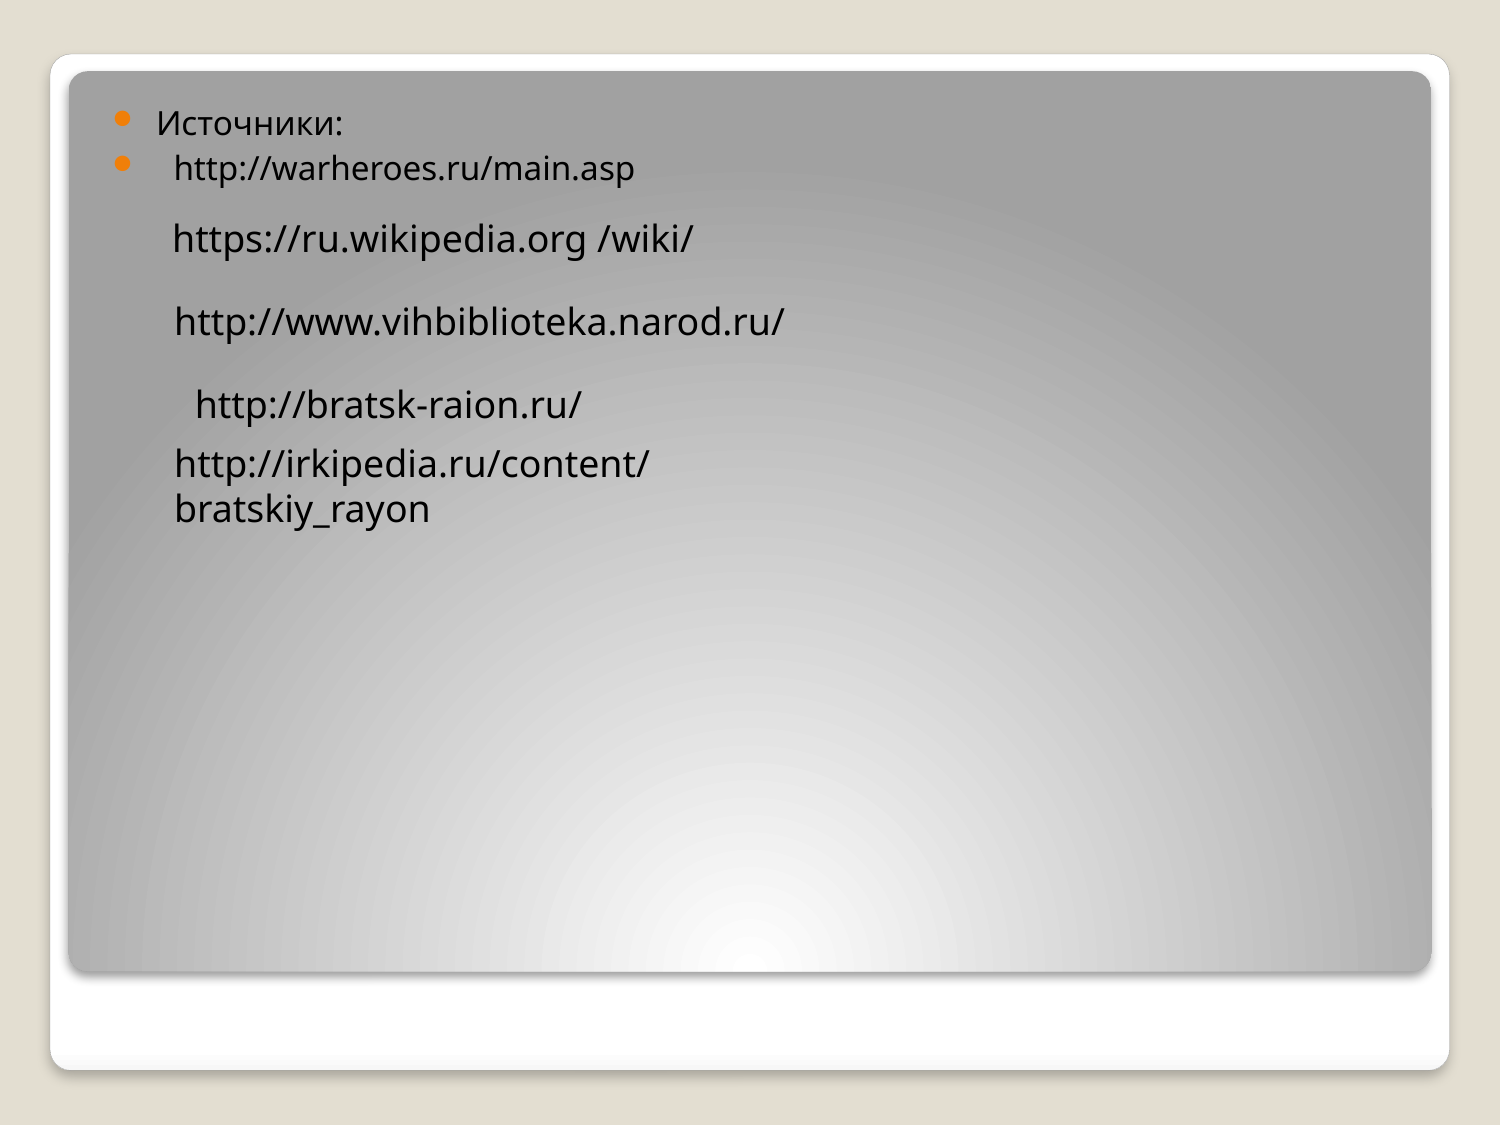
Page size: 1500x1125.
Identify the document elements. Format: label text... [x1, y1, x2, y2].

list Источники: http://warheroes.ru/main.asp [82, 86, 1425, 774]
text_box https://ru.wikipedia.org /wiki/ [147, 208, 898, 268]
text_box http://www.vihbiblioteka.narod.ru/ [159, 290, 910, 351]
text_box http://bratsk-raion.ru/ [180, 373, 598, 432]
text_box http://irkipedia.ru/content/bratskiy_rayon [159, 432, 898, 538]
